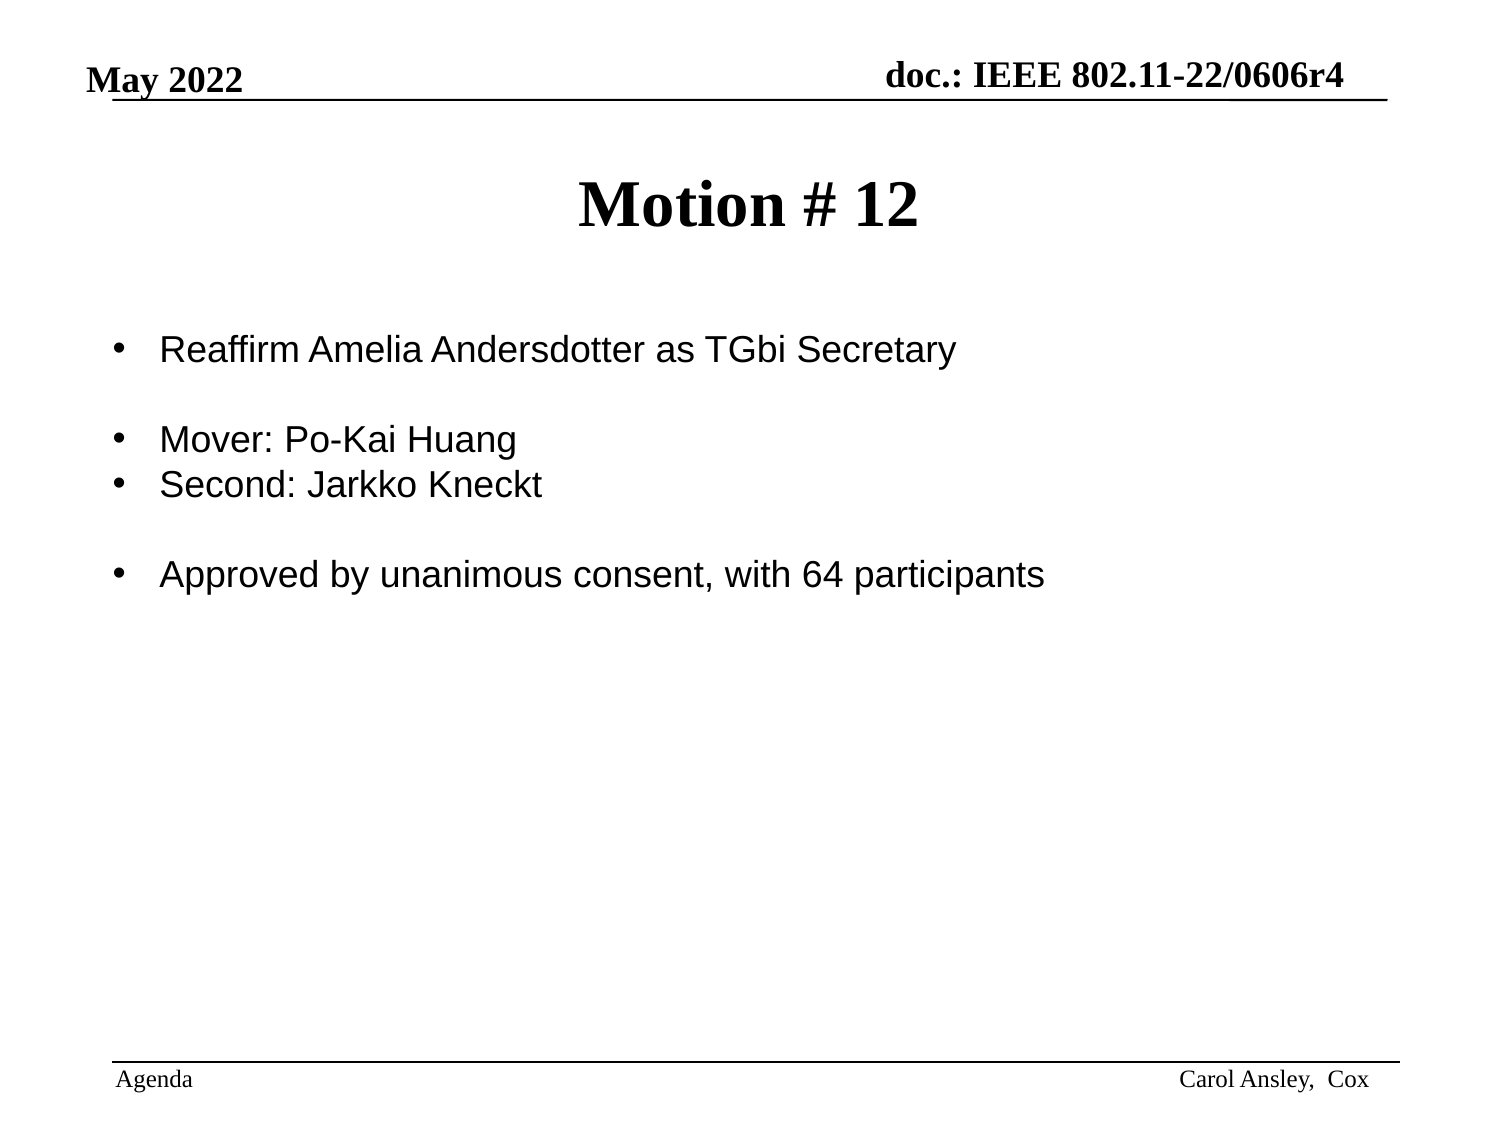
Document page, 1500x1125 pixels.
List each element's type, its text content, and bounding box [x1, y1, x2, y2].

list Reaffirm Amelia Andersdotter as TGbi Secretary Mover: Po-Kai Huang Second: Jarkko Kneckt Approved by unanimous consent, with 64 participants [111, 324, 1388, 1001]
title Motion # 12 [111, 111, 1388, 288]
